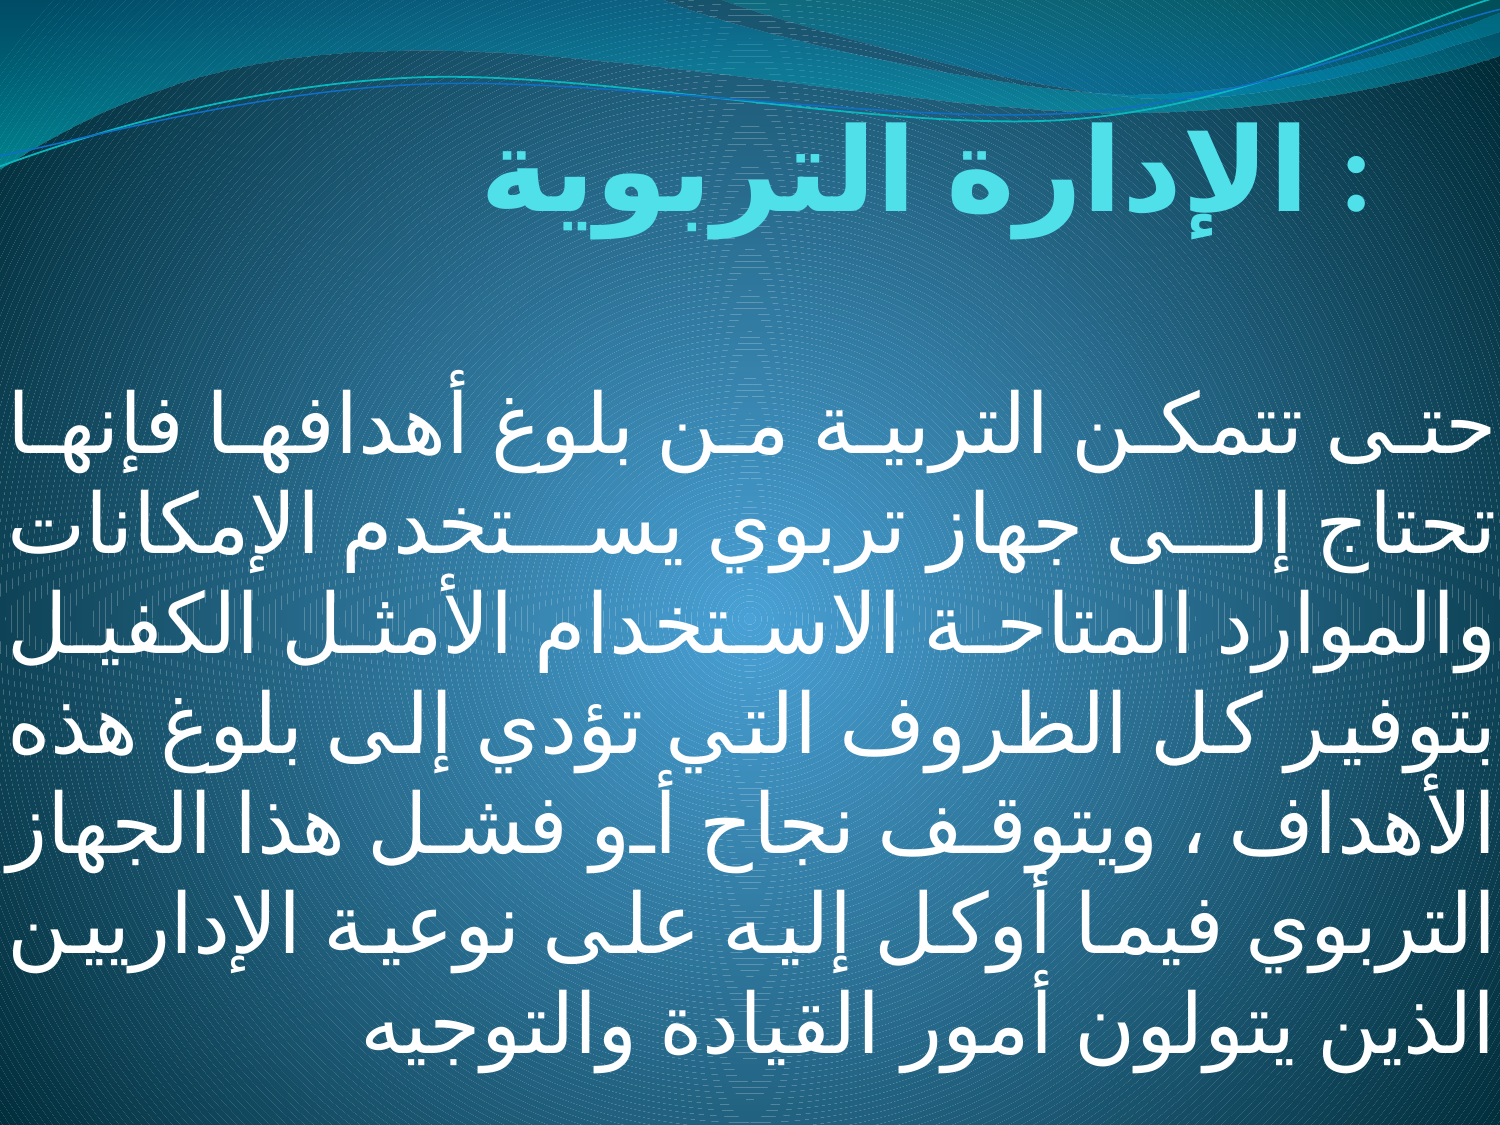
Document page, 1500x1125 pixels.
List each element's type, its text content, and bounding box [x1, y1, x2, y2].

subtitle حتى تتمكن التربية من بلوغ أهدافها فإنها تحتاج إلى جهاز تربوي يستخدم الإمكانات والموارد المتاحة الاستخدام الأمثل الكفيل بتوفير كل الظروف التي تؤدي إلى بلوغ هذه الأهداف ، ويتوقف نجاح أو فشل هذا الجهاز التربوي فيما أوكل إليه على نوعية الإداريين الذين يتولون أمور القيادة والتوجيه [0, 363, 1500, 1090]
title الإدارة التربوية : [87, 0, 1376, 363]
